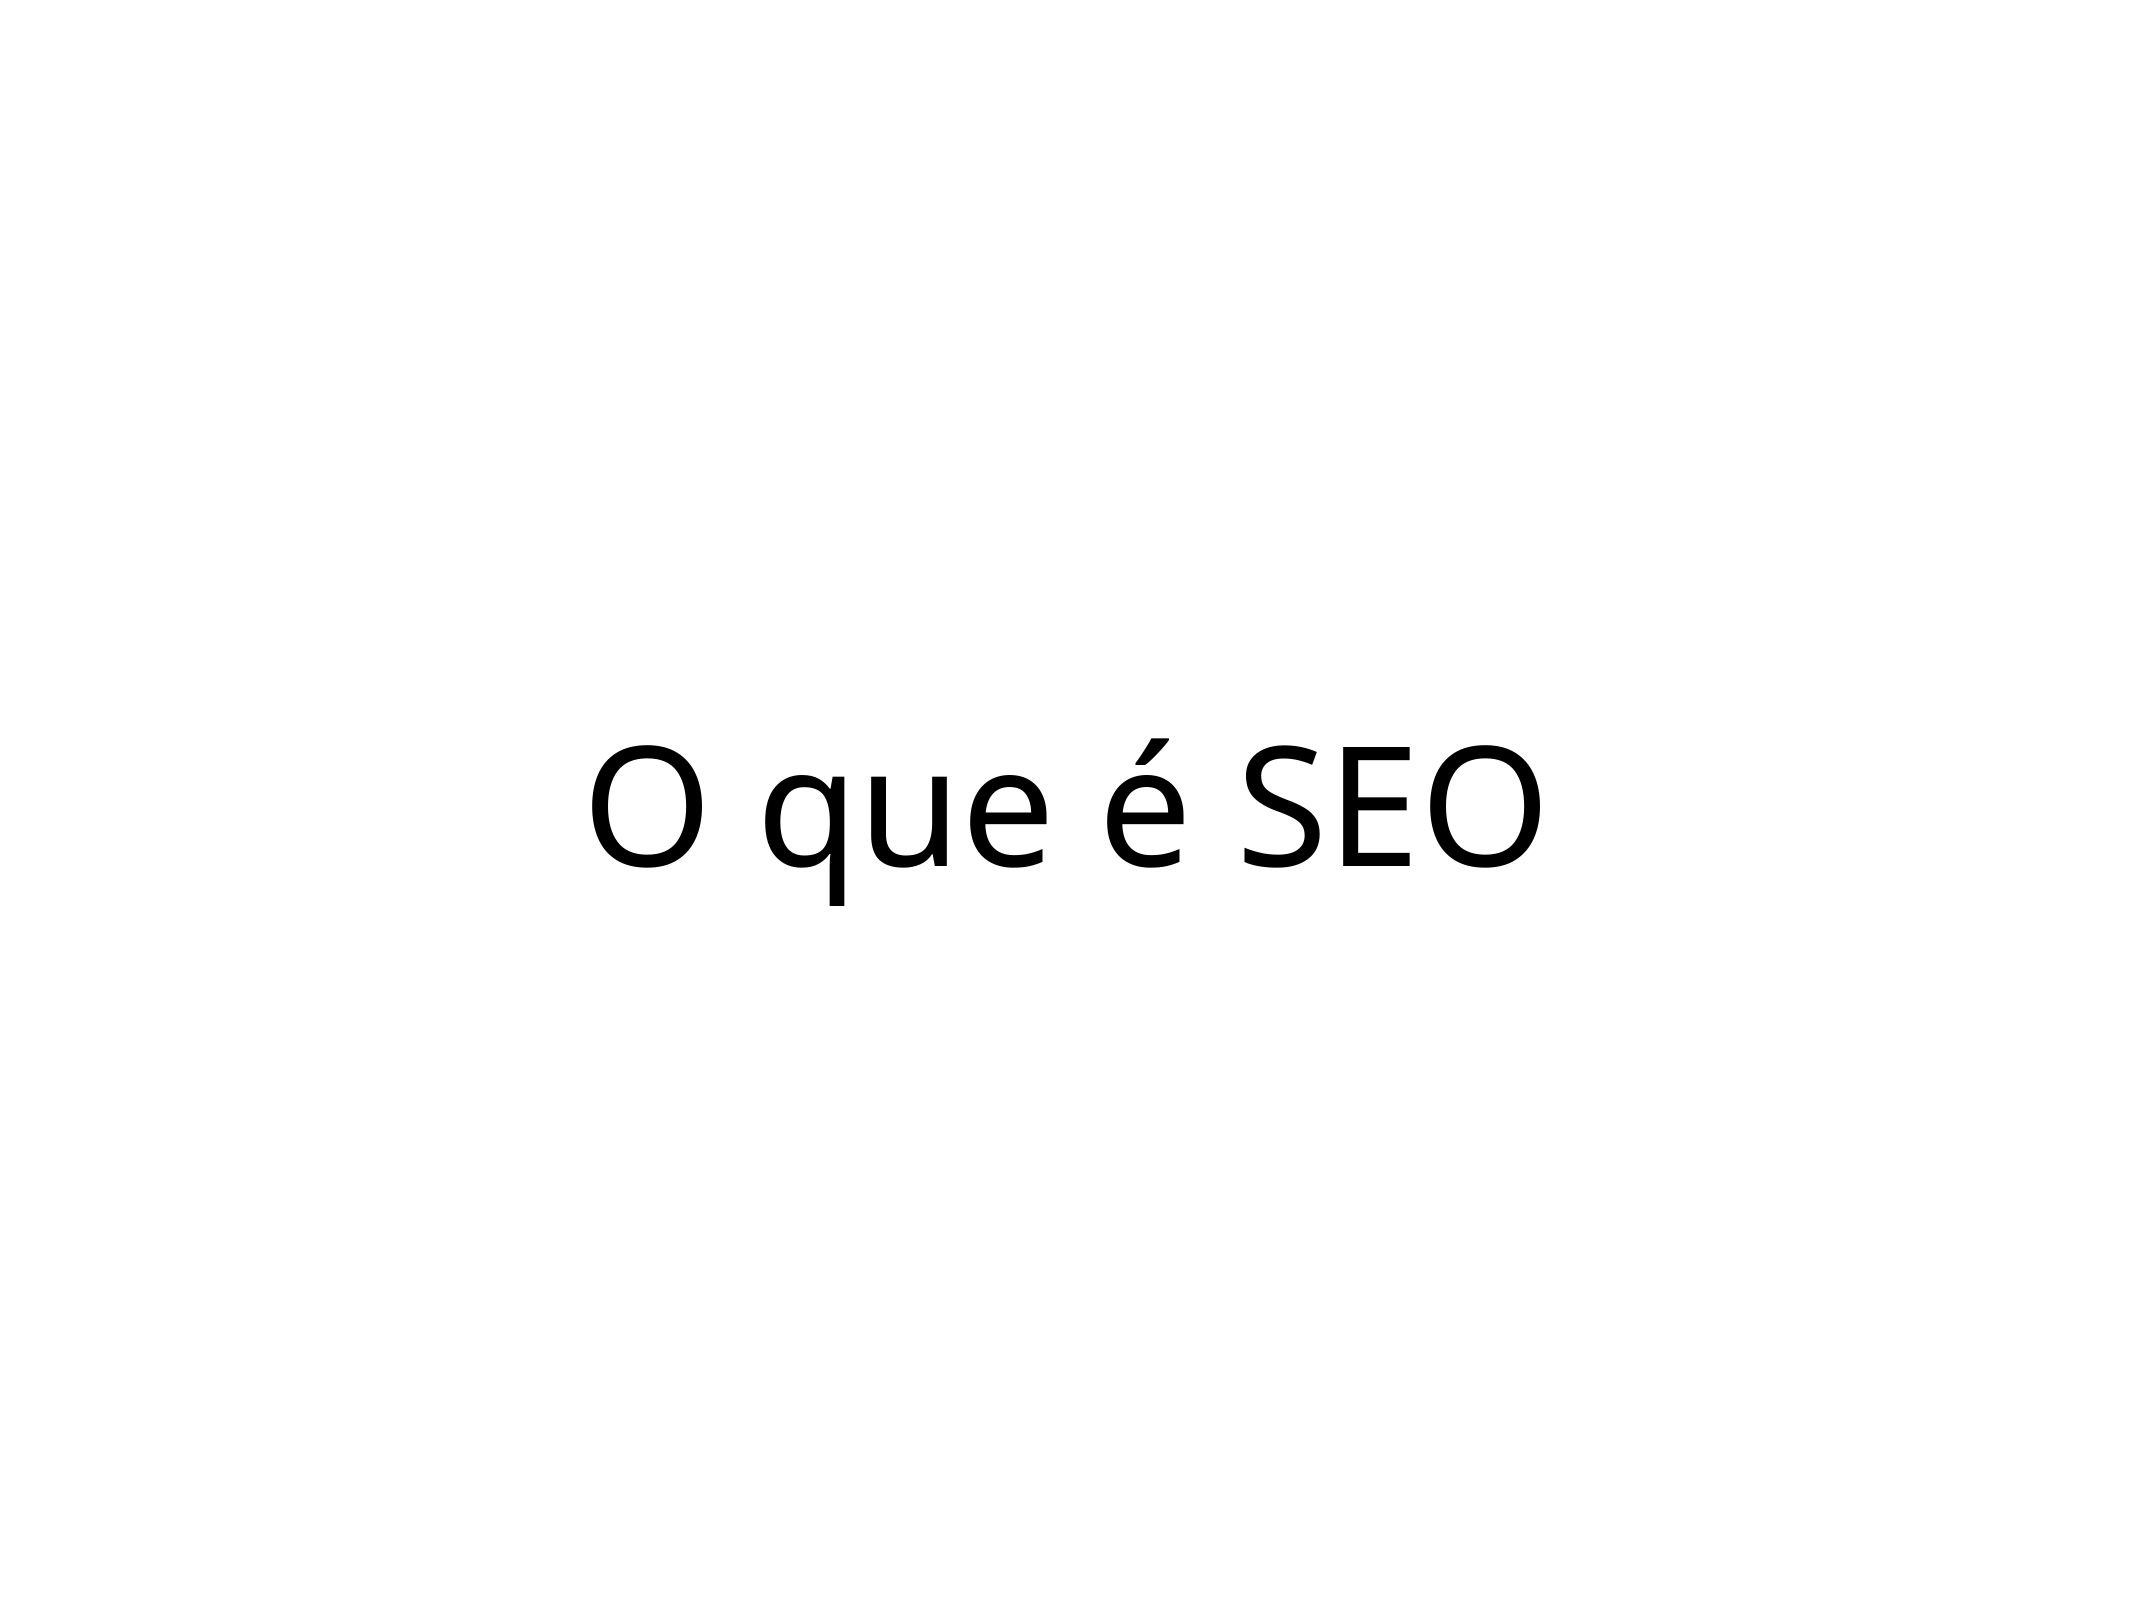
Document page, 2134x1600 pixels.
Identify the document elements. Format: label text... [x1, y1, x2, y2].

title O que é SEO [207, 528, 1926, 1072]
